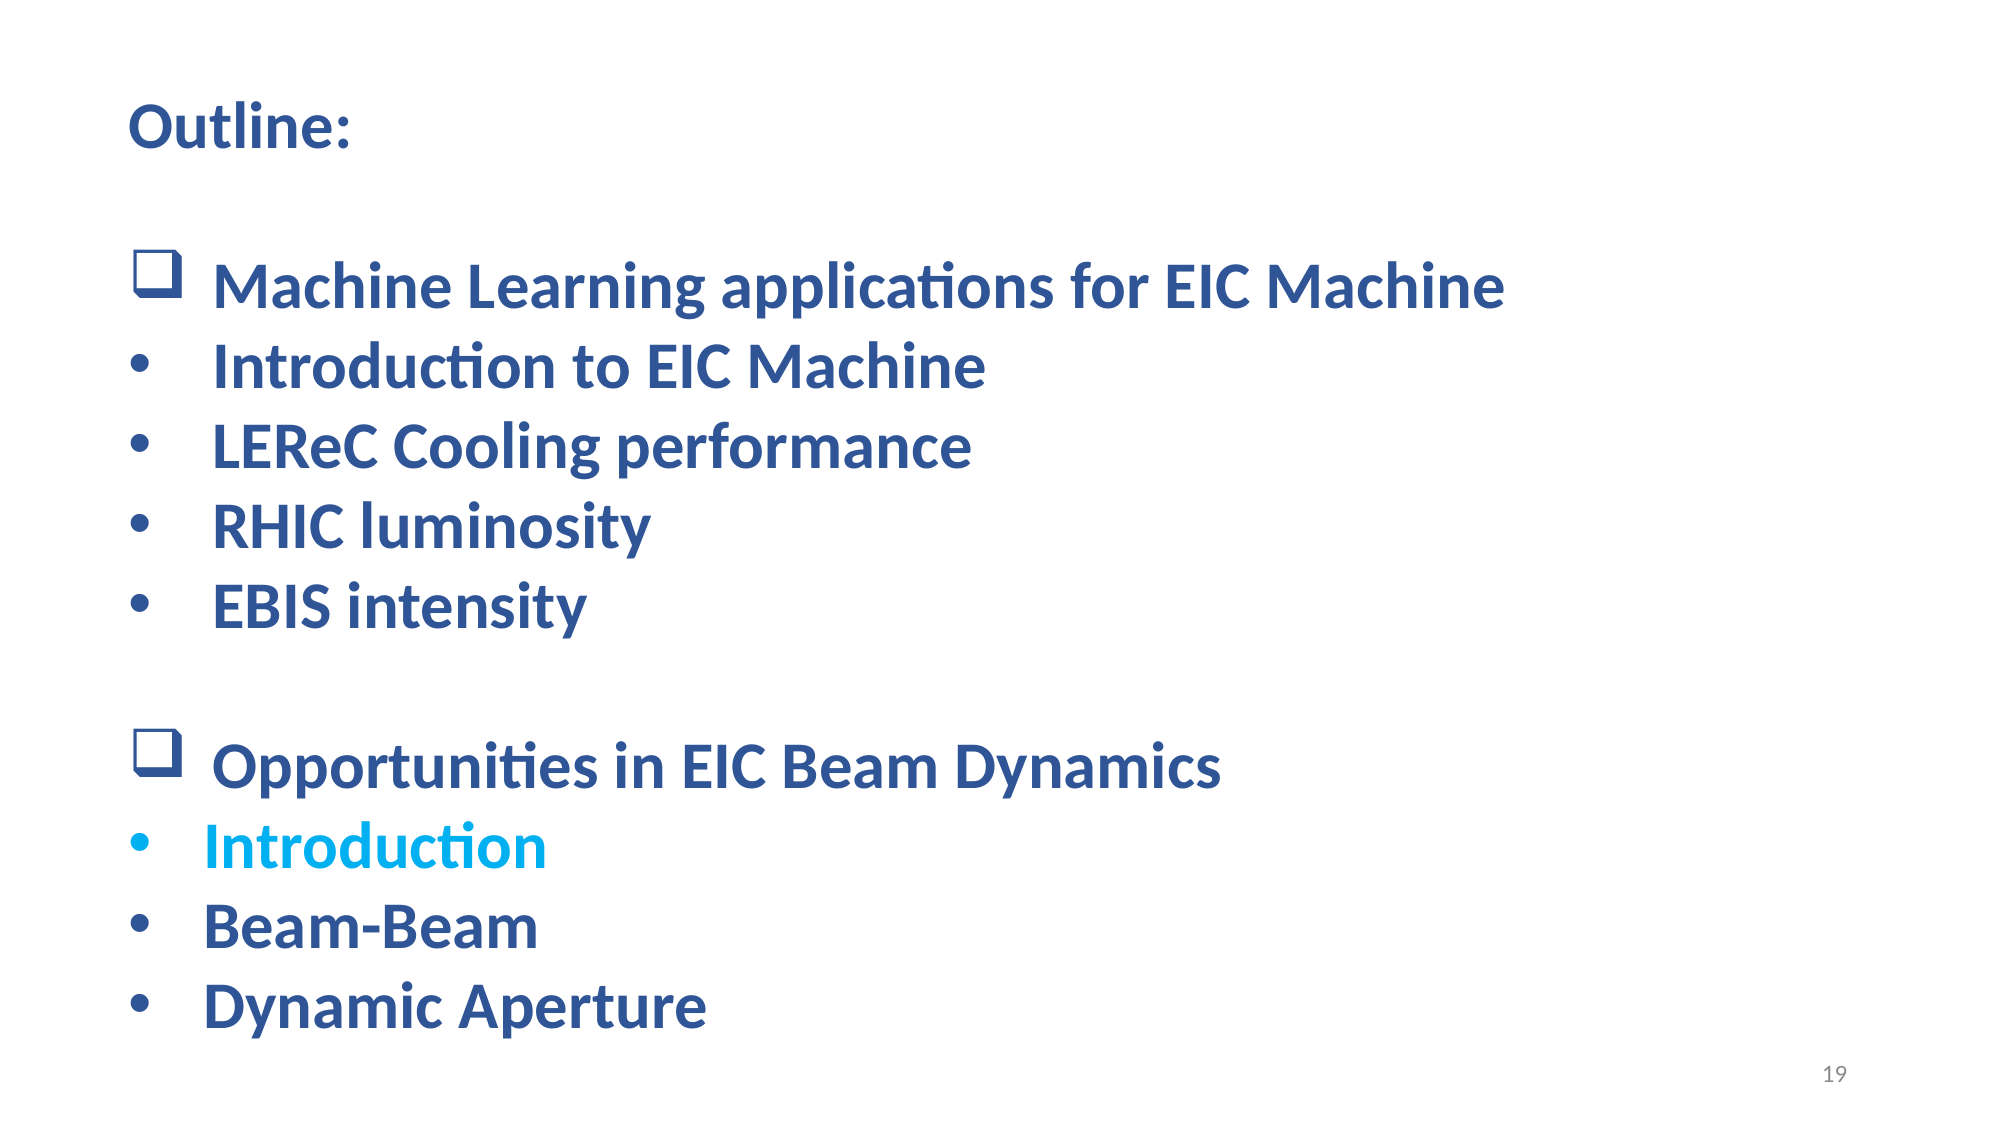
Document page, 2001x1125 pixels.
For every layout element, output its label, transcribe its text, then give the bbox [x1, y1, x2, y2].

text_box Outline: Machine Learning applications for EIC Machine Introduction to EIC Machine LEReC Cooling performance RHIC luminosity EBIS intensity Opportunities in EIC Beam Dynamics Introduction Beam-Beam Dynamic Aperture [113, 74, 1820, 1050]
slide_number 19 [1412, 1042, 1863, 1103]
